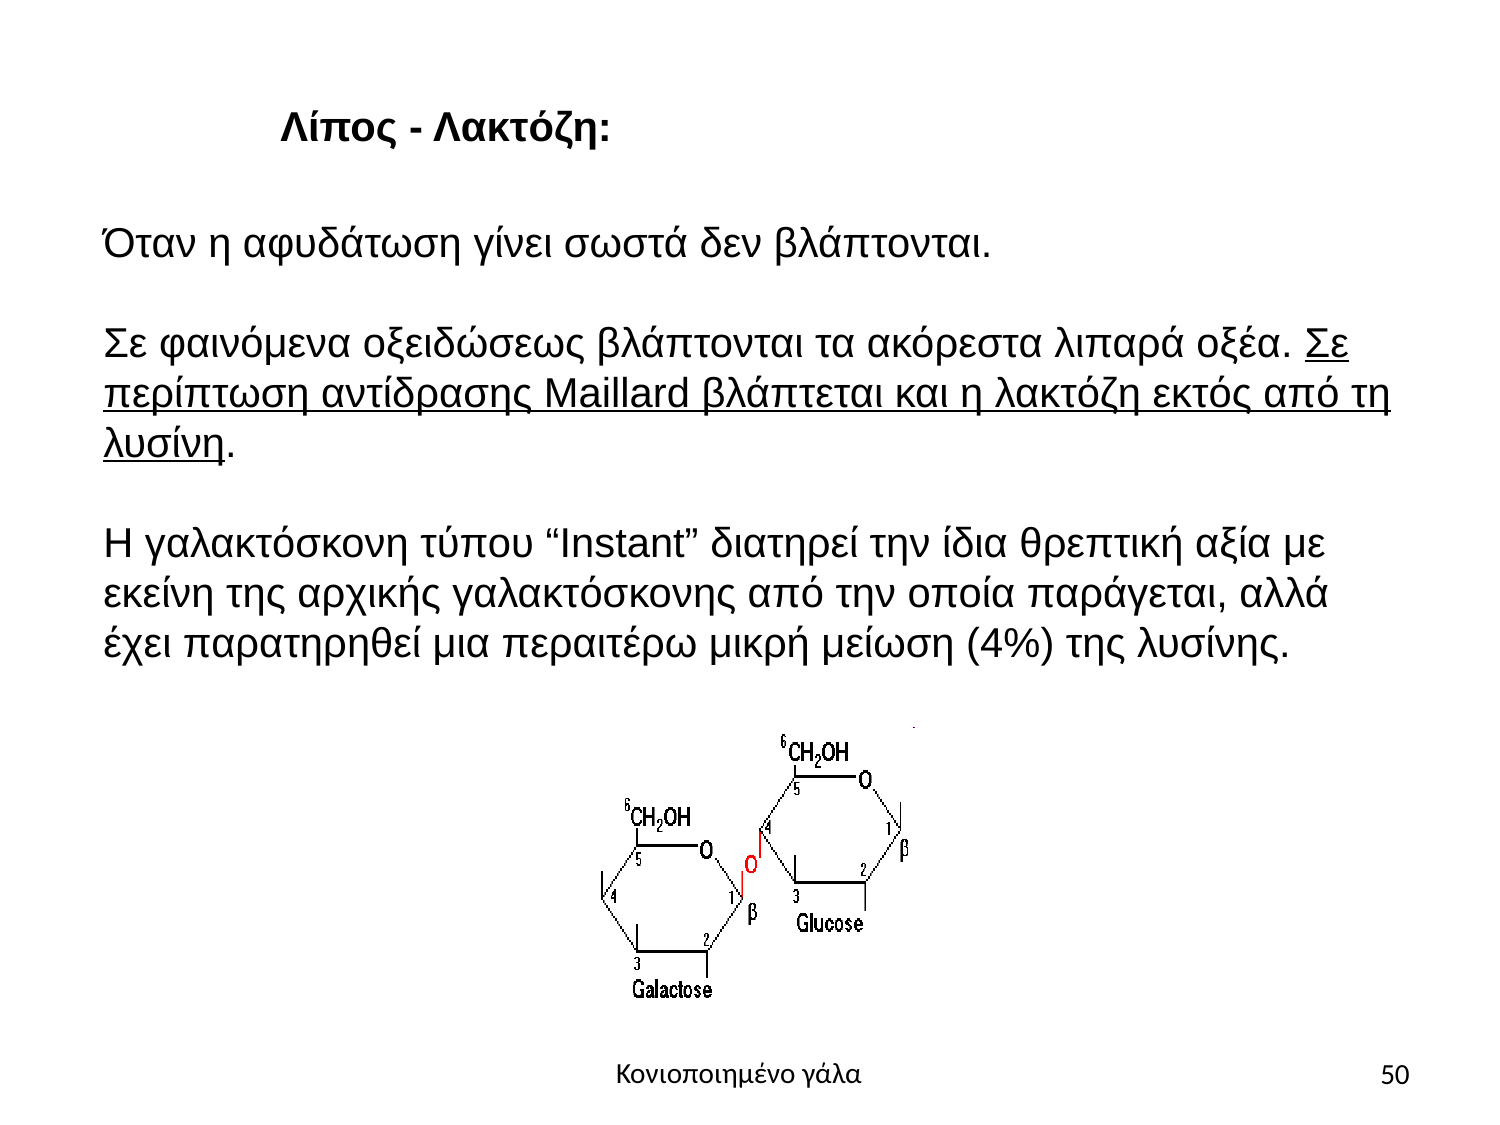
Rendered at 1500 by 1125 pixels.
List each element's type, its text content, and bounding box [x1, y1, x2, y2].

text_box Λίπος - Λακτόζη: [265, 92, 680, 158]
text_box Κονιοποιημένο γάλα [477, 1046, 1001, 1125]
picture [596, 727, 915, 1005]
slide_number 50 [1074, 1042, 1425, 1103]
text_box Όταν η αφυδάτωση γίνει σωστά δεν βλάπτονται. Σε φαινόμενα οξειδώσεως βλάπτονται τα ακόρεστα λιπαρά οξέα. Σε περίπτωση αντίδρασης Maillard βλάπτεται και η λακτόζη εκτός από τη λυσίνη. Η γαλακτόσκονη τύπου “Instant” διατηρεί την ίδια θρεπτική αξία με εκείνη της αρχικής γαλακτόσκονης από την οποία παράγεται, αλλά έχει παρατηρηθεί μια περαιτέρω μικρή μείωση (4%) της λυσίνης. [88, 208, 1424, 673]
